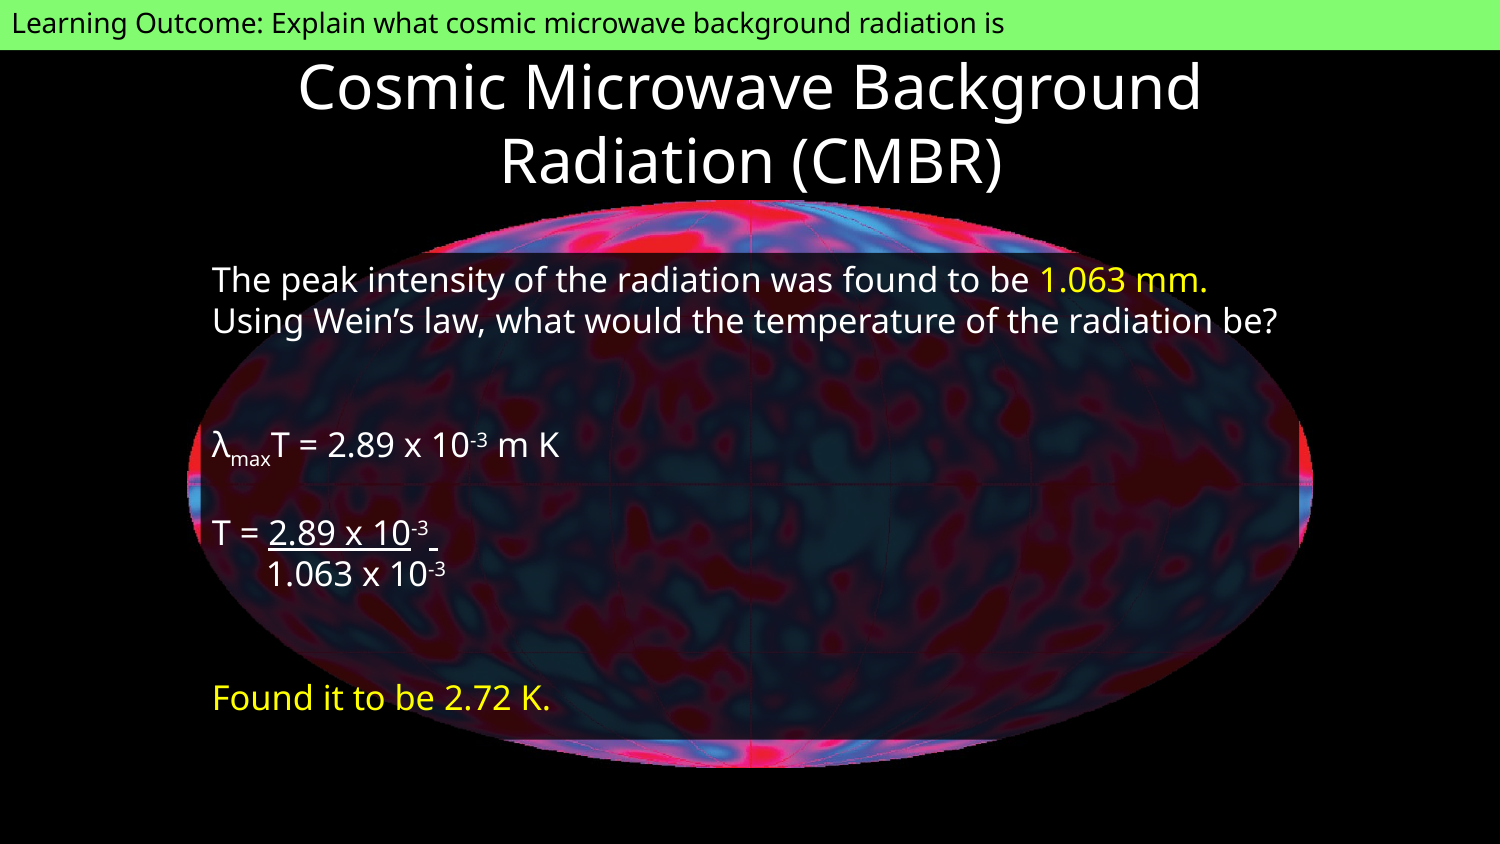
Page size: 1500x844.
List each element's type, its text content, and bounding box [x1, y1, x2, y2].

title Cosmic Microwave Background Radiation (CMBR) [190, 51, 1313, 192]
text_box Learning Outcome: Explain what cosmic microwave background radiation is [0, 0, 1500, 51]
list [187, 200, 1313, 768]
